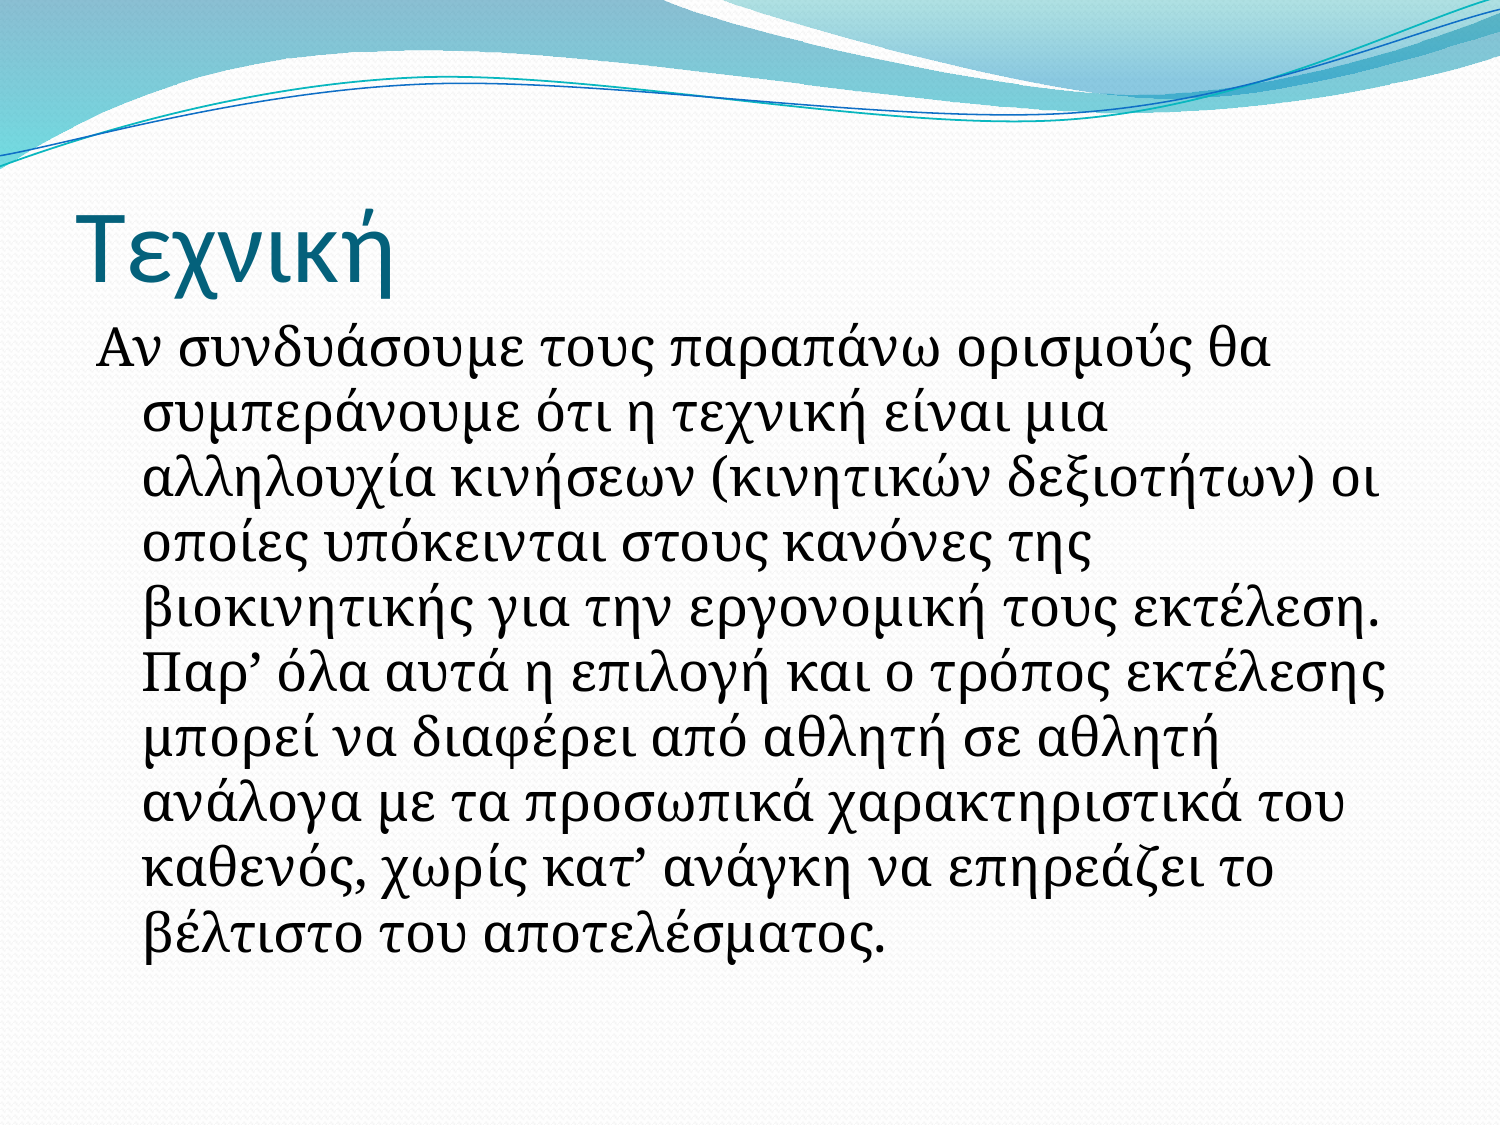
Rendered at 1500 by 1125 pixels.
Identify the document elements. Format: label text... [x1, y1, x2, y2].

title Τεχνική [75, 115, 1425, 303]
list Αν συνδυάσουμε τους παραπάνω ορισμούς θα συμπεράνουμε ότι η τεχνική είναι μια αλληλουχία κινήσεων (κινητικών δεξιοτήτων) οι οποίες υπόκεινται στους κανόνες της βιοκινητικής για την εργονομική τους εκτέλεση. Παρ’ όλα αυτά η επιλογή και ο τρόπος εκτέλεσης μπορεί να διαφέρει από αθλητή σε αθλητή ανάλογα με τα προσωπικά χαρακτηριστικά του καθενός, χωρίς κατ’ ανάγκη να επηρεάζει το βέλτιστο του αποτελέσματος. [82, 304, 1432, 1025]
